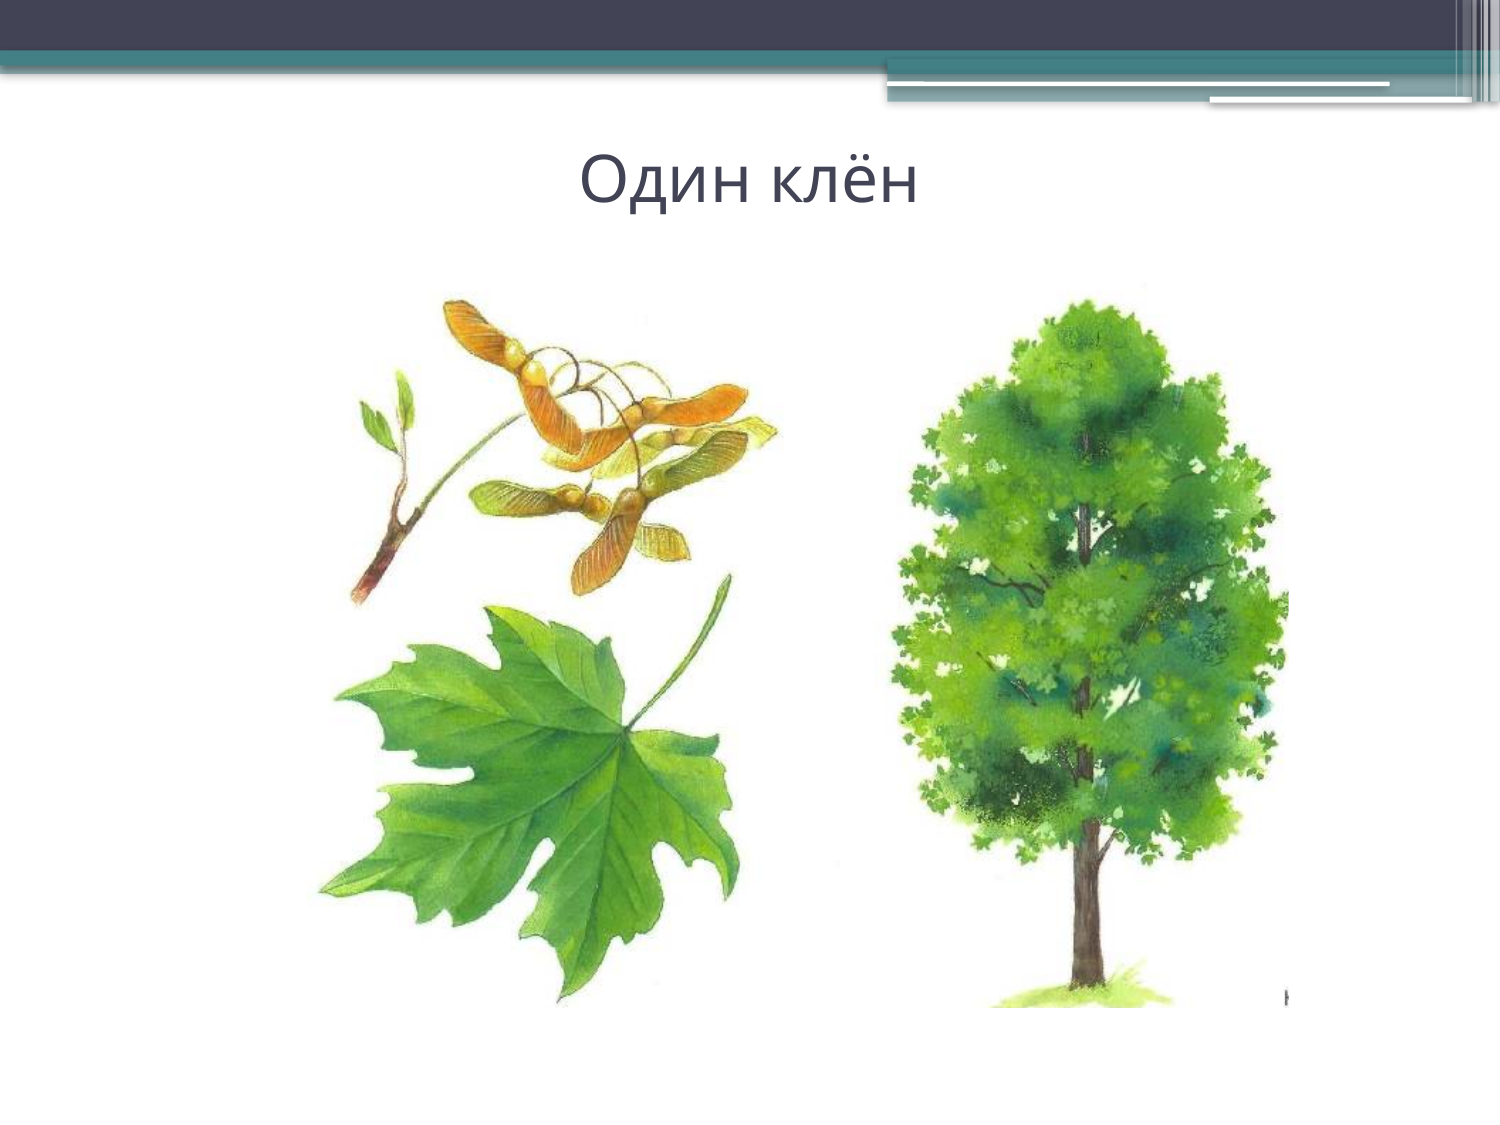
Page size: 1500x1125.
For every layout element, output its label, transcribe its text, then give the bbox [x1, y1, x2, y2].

title Один клён [75, 128, 1425, 223]
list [304, 269, 1289, 1008]
